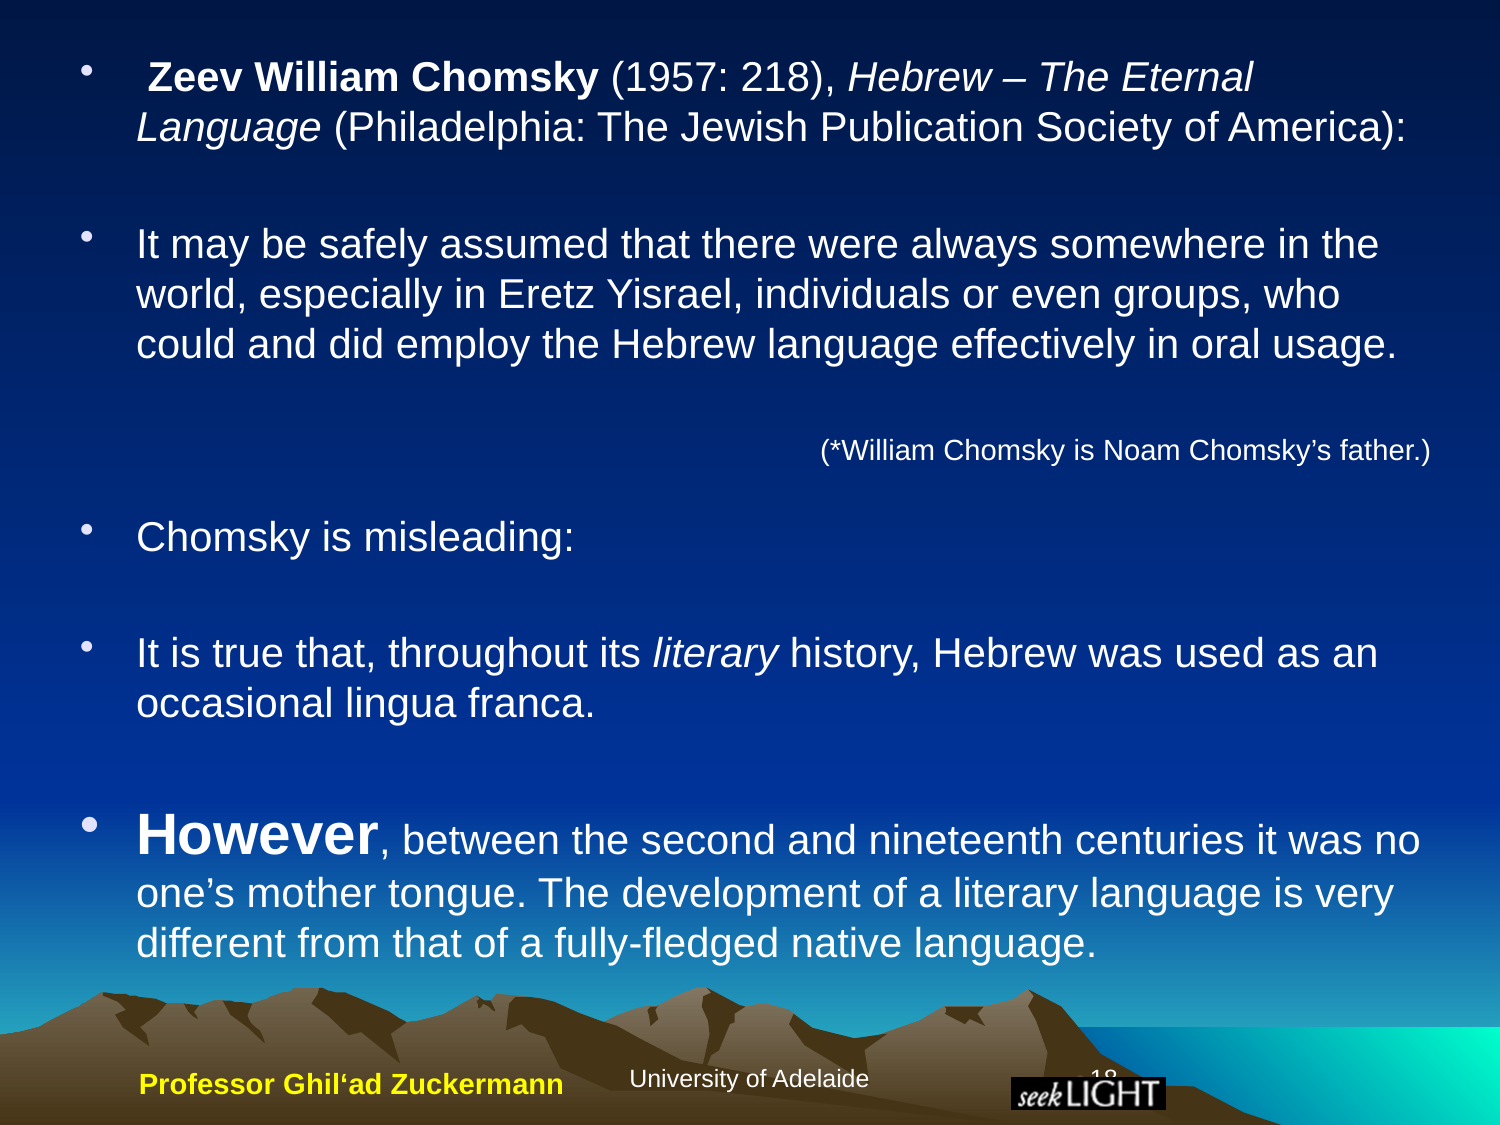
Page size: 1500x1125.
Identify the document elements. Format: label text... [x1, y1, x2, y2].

picture [1011, 1077, 1166, 1110]
footer University of Adelaide [512, 1024, 988, 1101]
slide_number 18 [1074, 1024, 1426, 1101]
list Zeev William Chomsky (1957: 218), Hebrew – The Eternal Language (Philadelphia: The Jewish Publication Society of America): It may be safely assumed that there were always somewhere in the world, especially in Eretz Yisrael, individuals or even groups, who could and did employ the Hebrew language effectively in oral usage. (*William Chomsky is Noam Chomsky’s father.) Chomsky is misleading: It is true that, throughout its literary history, Hebrew was used as an occasional lingua franca. However, between the second and nineteenth centuries it was no one’s mother tongue. The development of a literary language is very different from that of a fully-fledged native language. [64, 42, 1447, 976]
text_box Professor Ghil‘ad Zuckermann [123, 1058, 585, 1108]
